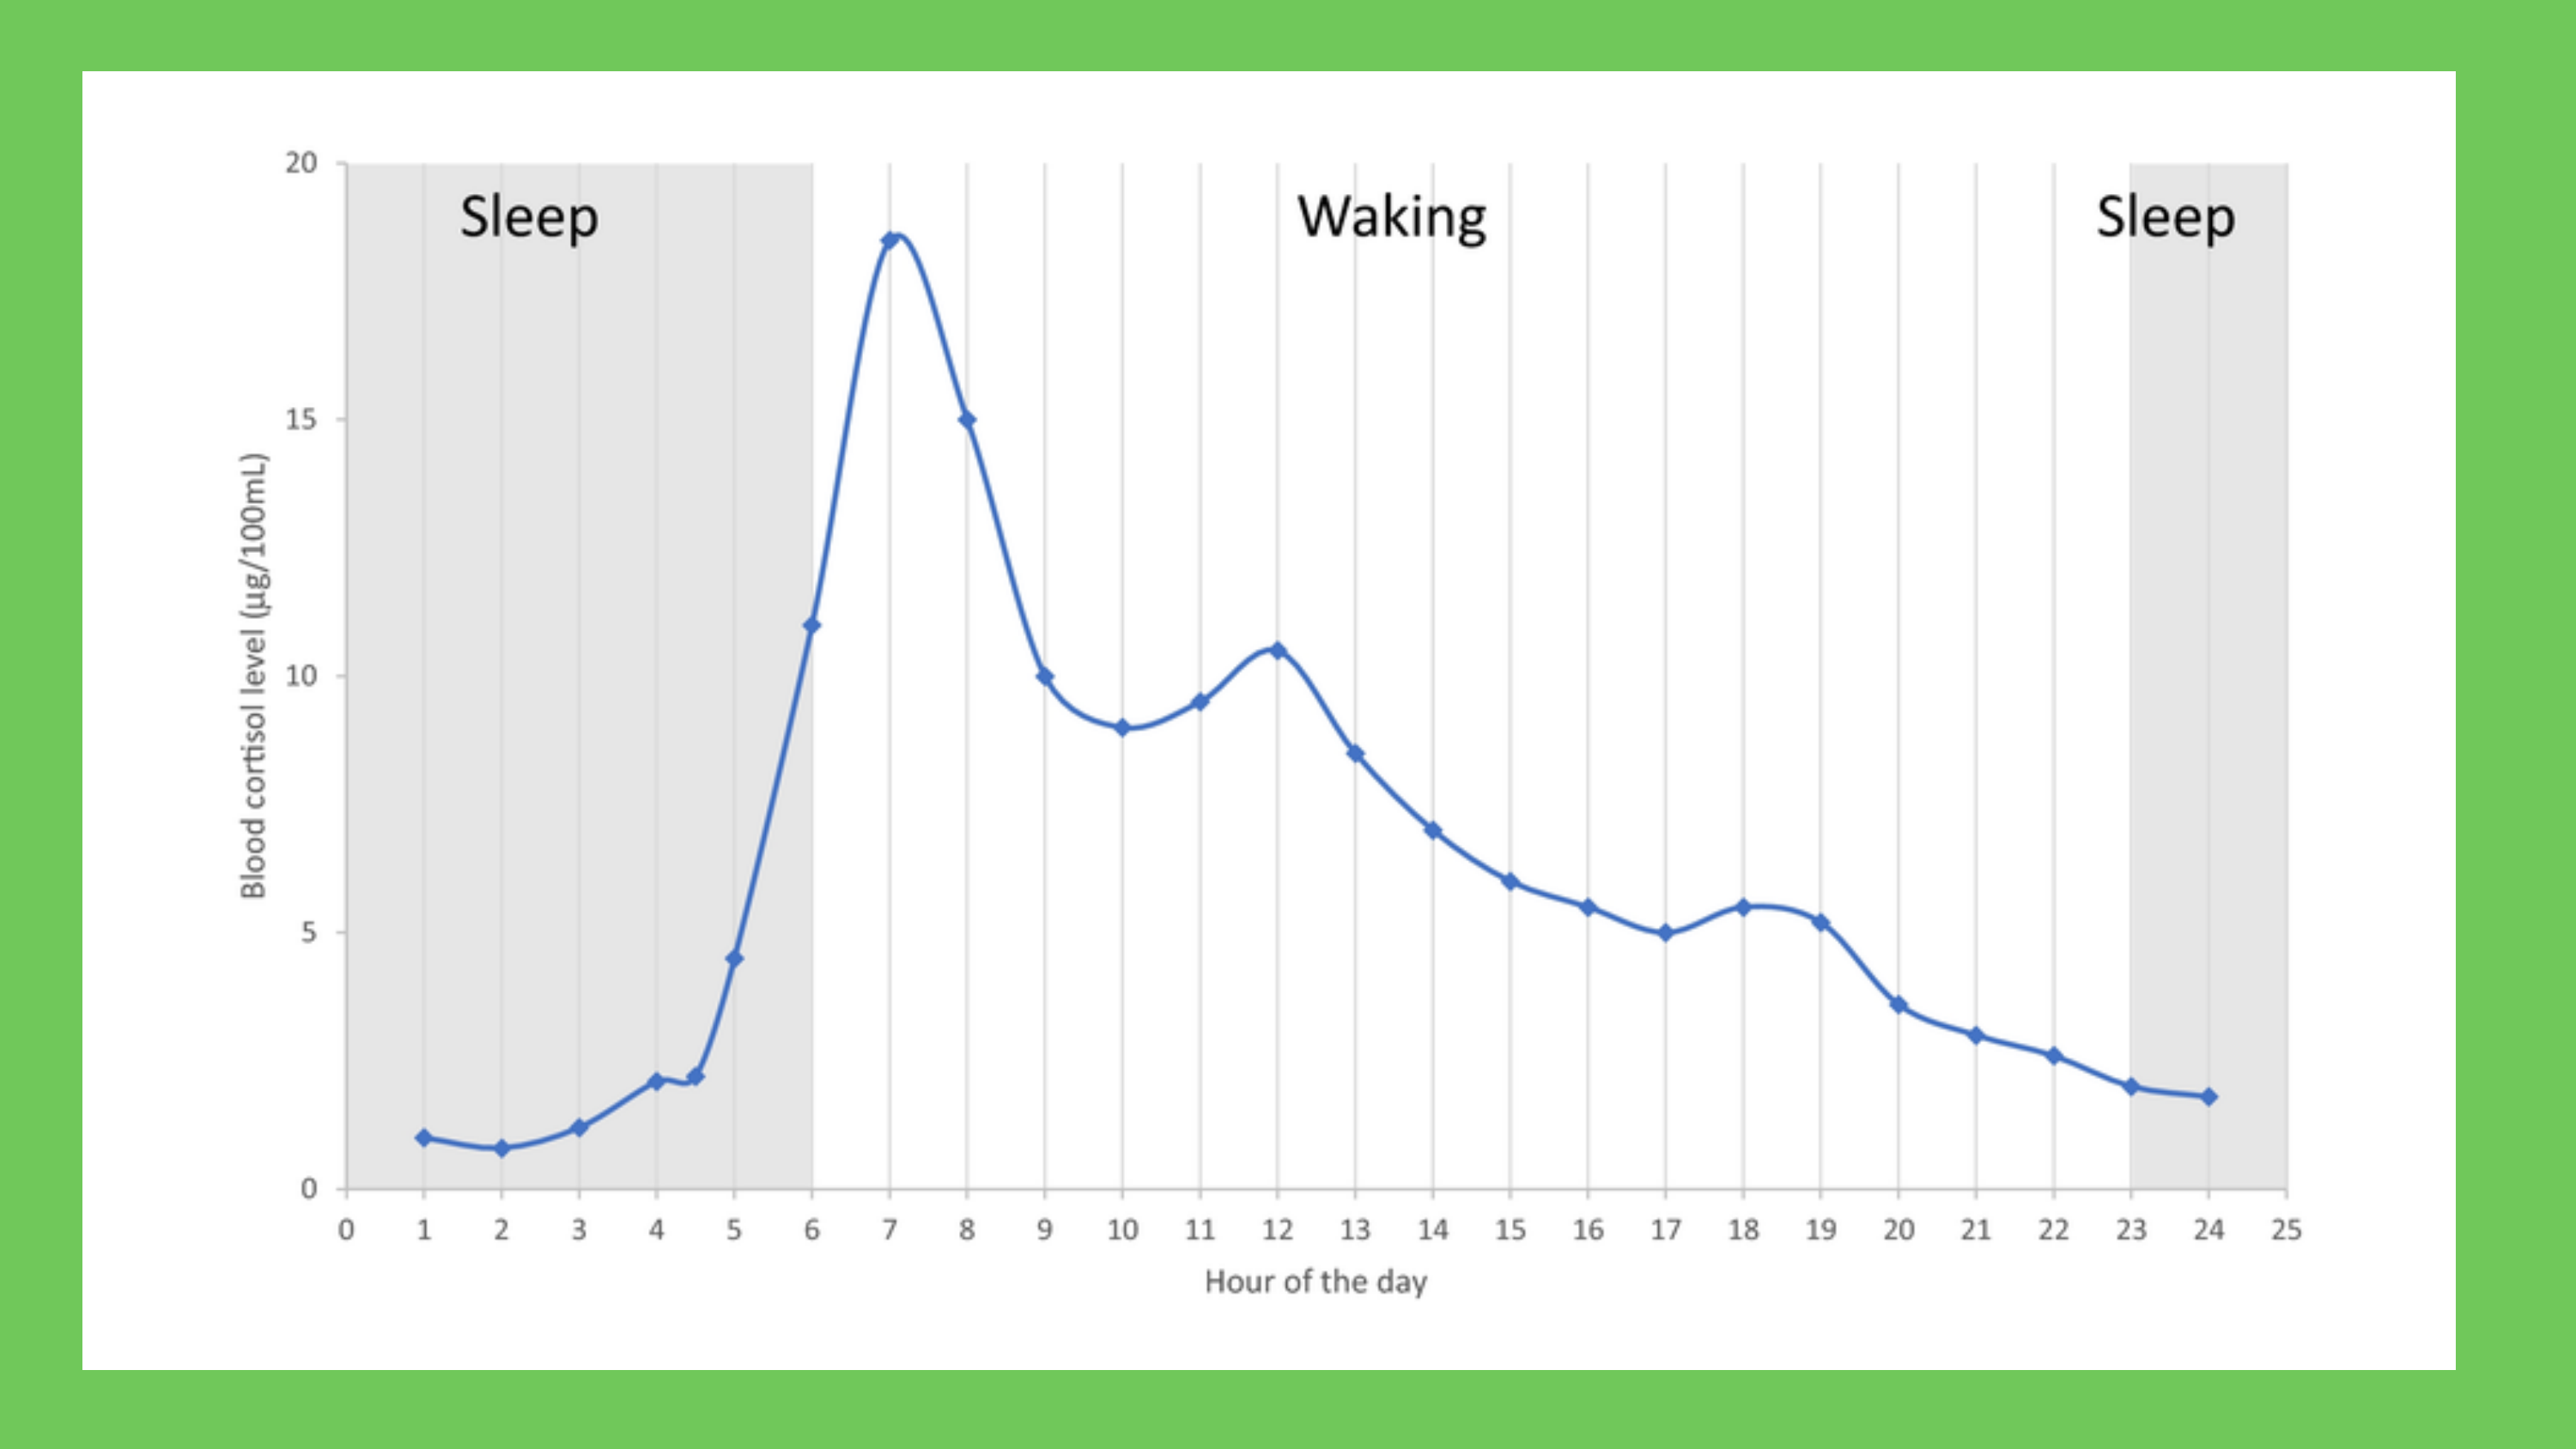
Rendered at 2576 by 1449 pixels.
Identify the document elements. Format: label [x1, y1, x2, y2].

text_box [81, 70, 2458, 1372]
